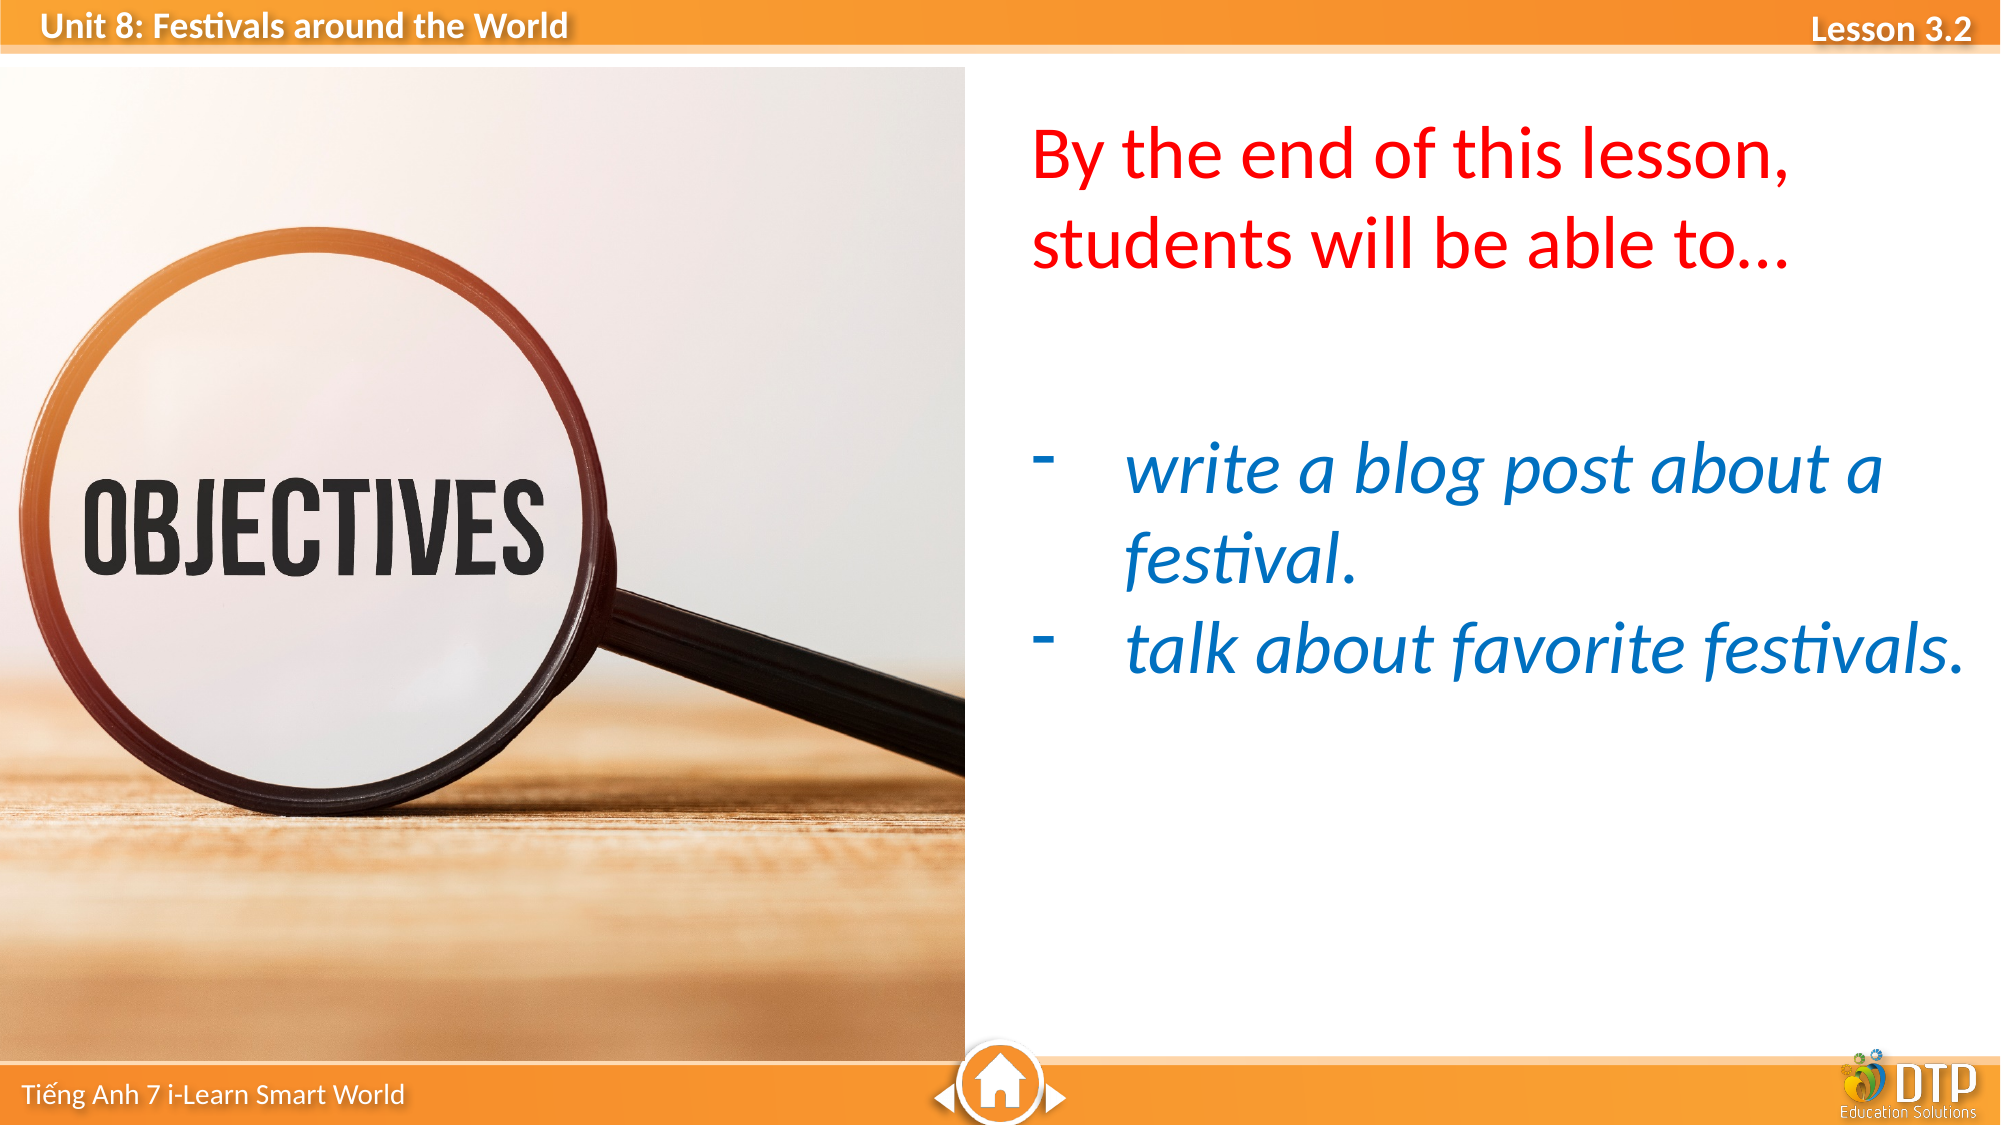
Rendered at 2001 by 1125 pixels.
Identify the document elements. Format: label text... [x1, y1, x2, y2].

text_box By the end of this lesson, students will be able to… write a blog post about a festival. talk about favorite festivals. [1016, 96, 1998, 742]
picture [0, 0, 2001, 1125]
